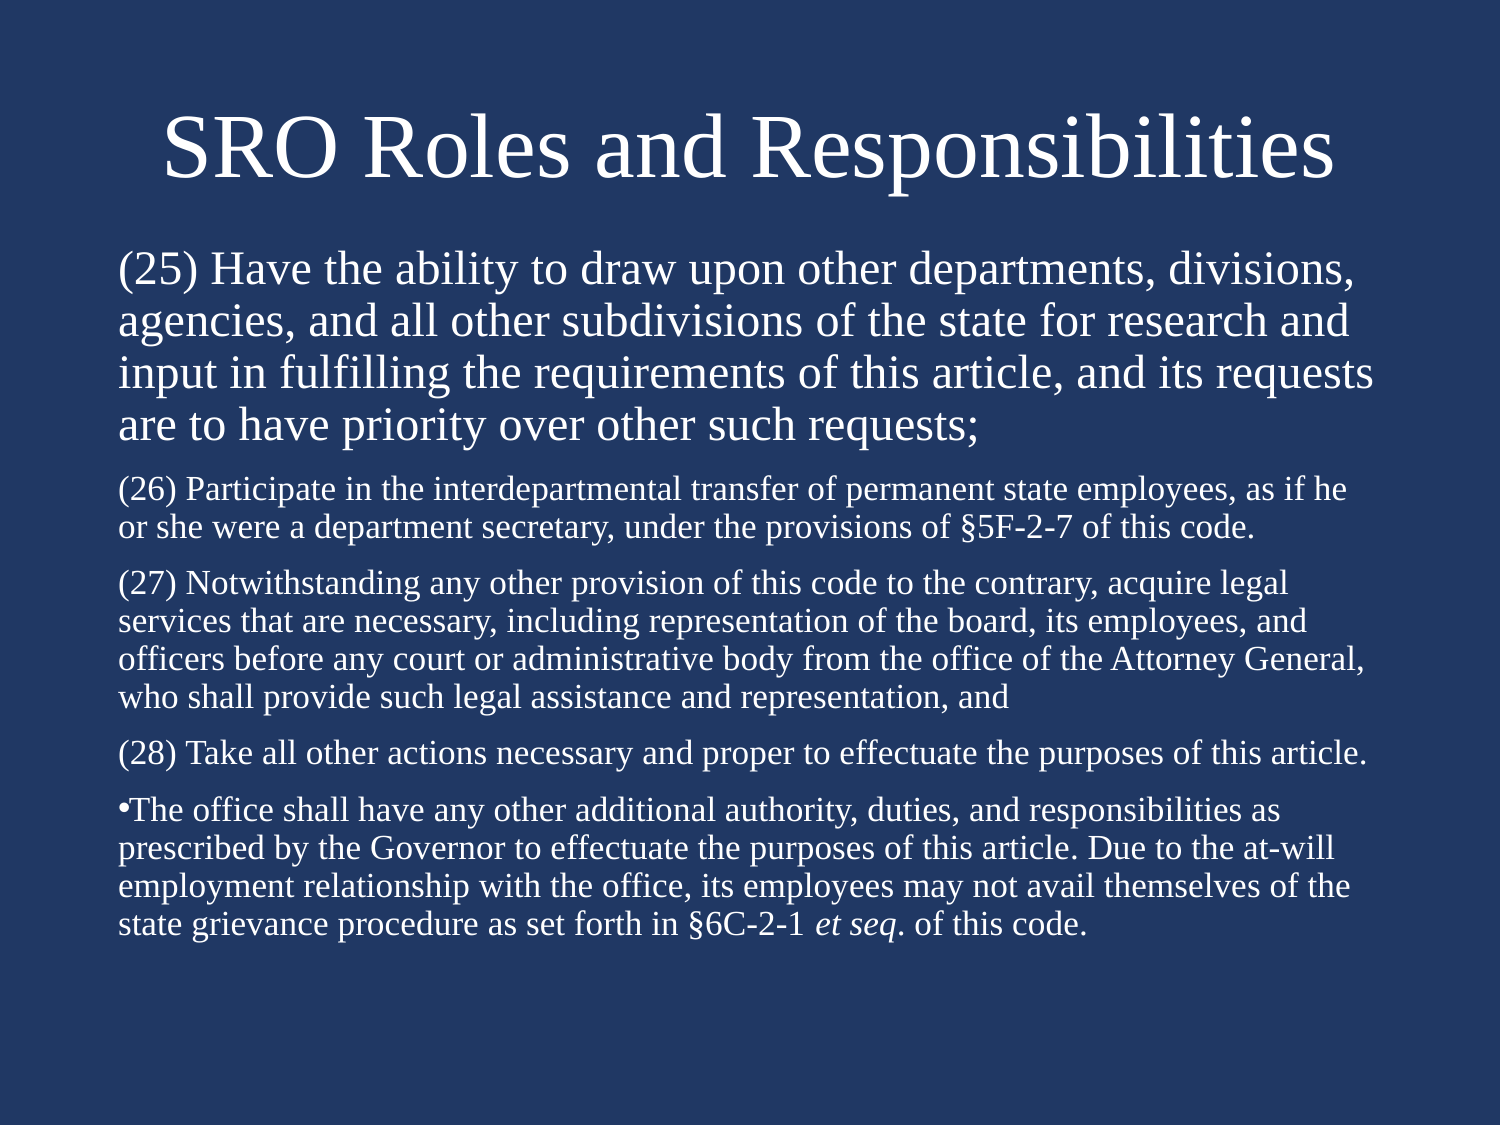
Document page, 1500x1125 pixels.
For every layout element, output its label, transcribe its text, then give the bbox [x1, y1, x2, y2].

list (25) Have the ability to draw upon other departments, divisions, agencies, and all other subdivisions of the state for research and input in fulfilling the requirements of this article, and its requests are to have priority over other such requests; (26) Participate in the interdepartmental transfer of permanent state employees, as if he or she were a department secretary, under the provisions of §5F-2-7 of this code. (27) Notwithstanding any other provision of this code to the contrary, acquire legal services that are necessary, including representation of the board, its employees, and officers before any court or administrative body from the office of the Attorney General, who shall provide such legal assistance and representation, and (28) Take all other actions necessary and proper to effectuate the purposes of this article. The office shall have any other additional authority, duties, and responsibilities as prescribed by the Governor to effectuate the purposes of this article. Due to the at-will employment relationship with the office, its employees may not avail themselves of the state grievance procedure as set forth in §6C-2-1 et seq. of this code. [103, 257, 1397, 1050]
title SRO Roles and Responsibilities [103, 38, 1397, 257]
